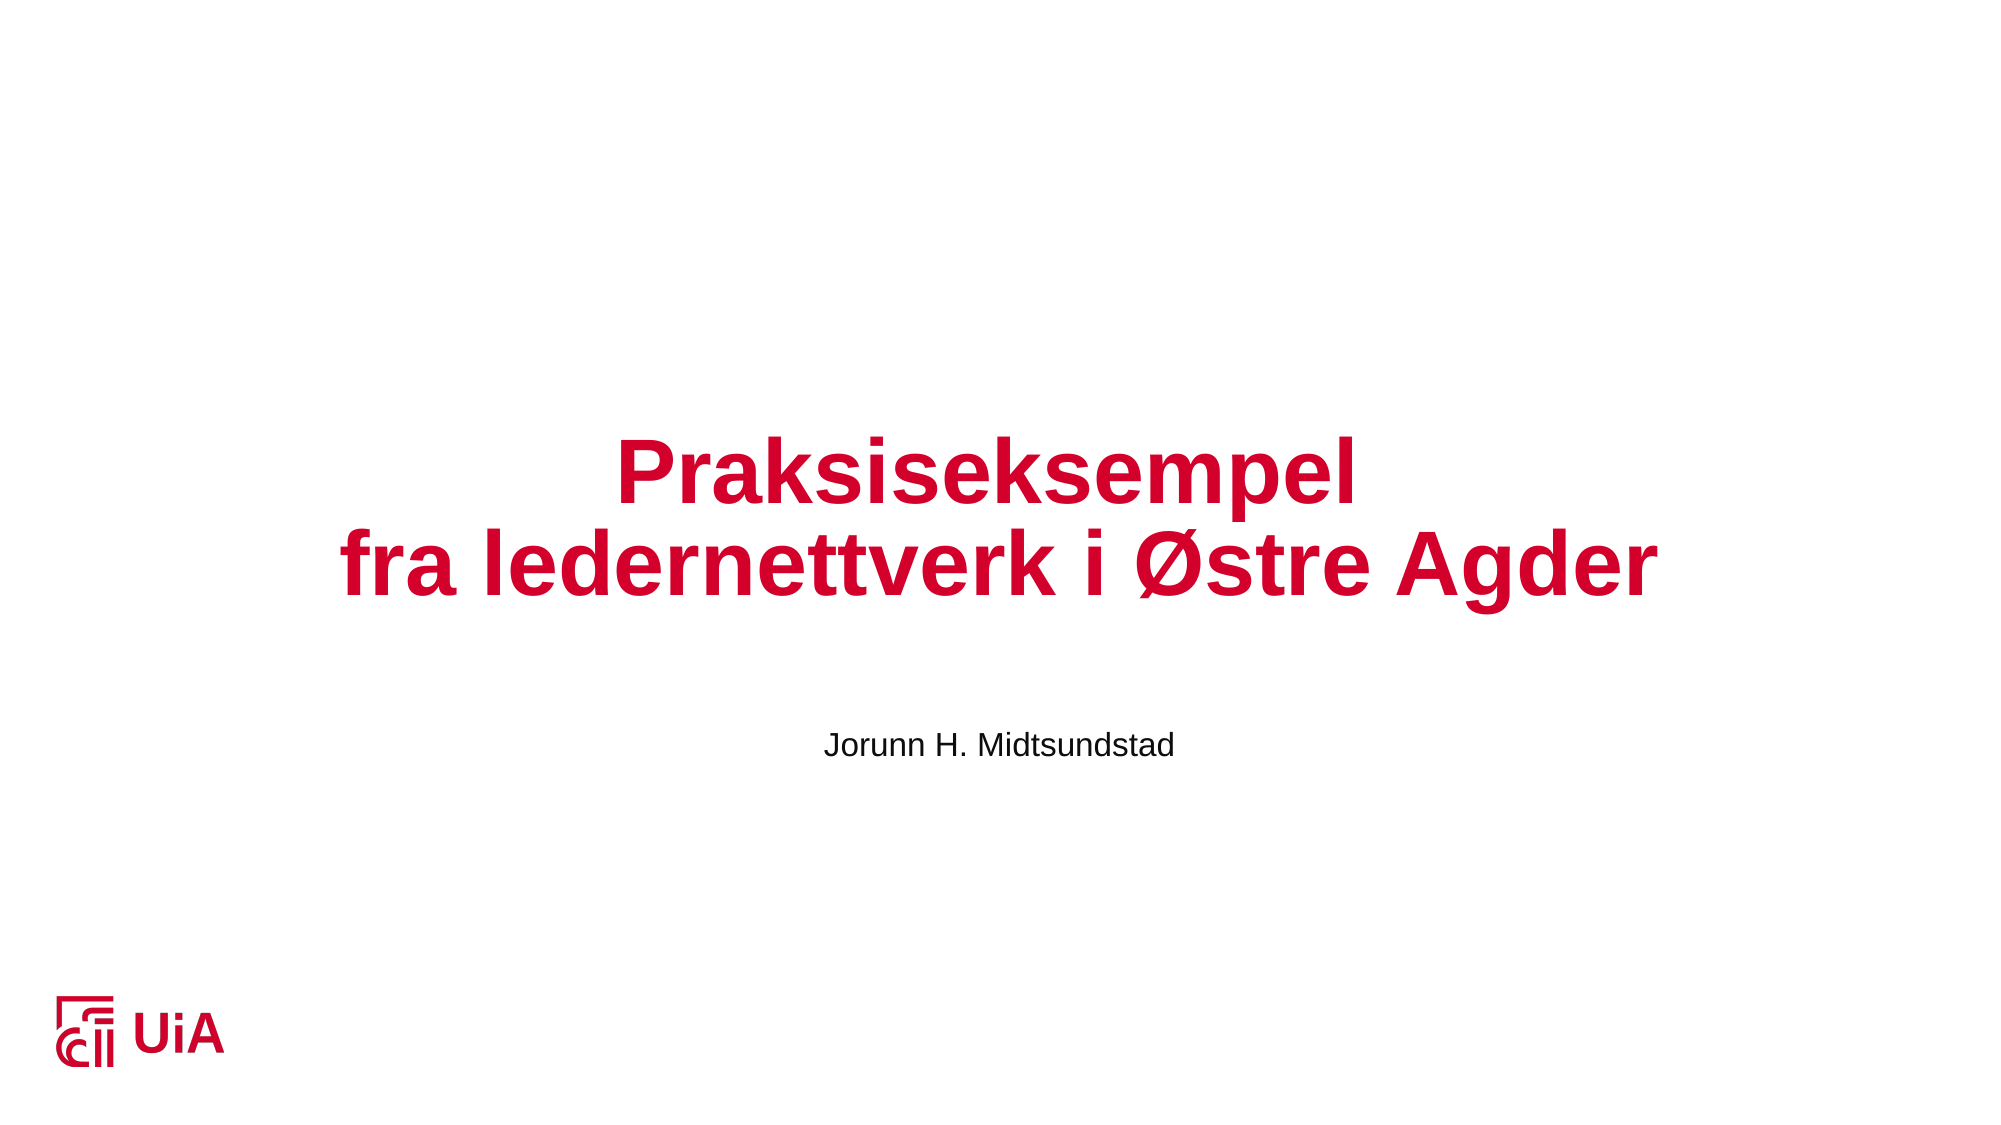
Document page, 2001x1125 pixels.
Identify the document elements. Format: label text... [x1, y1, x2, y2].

picture [56, 996, 224, 1067]
subtitle Jorunn H. Midtsundstad [249, 722, 1750, 905]
title Praksiseksempel fra ledernettverk i Østre Agder [249, 321, 1750, 714]
